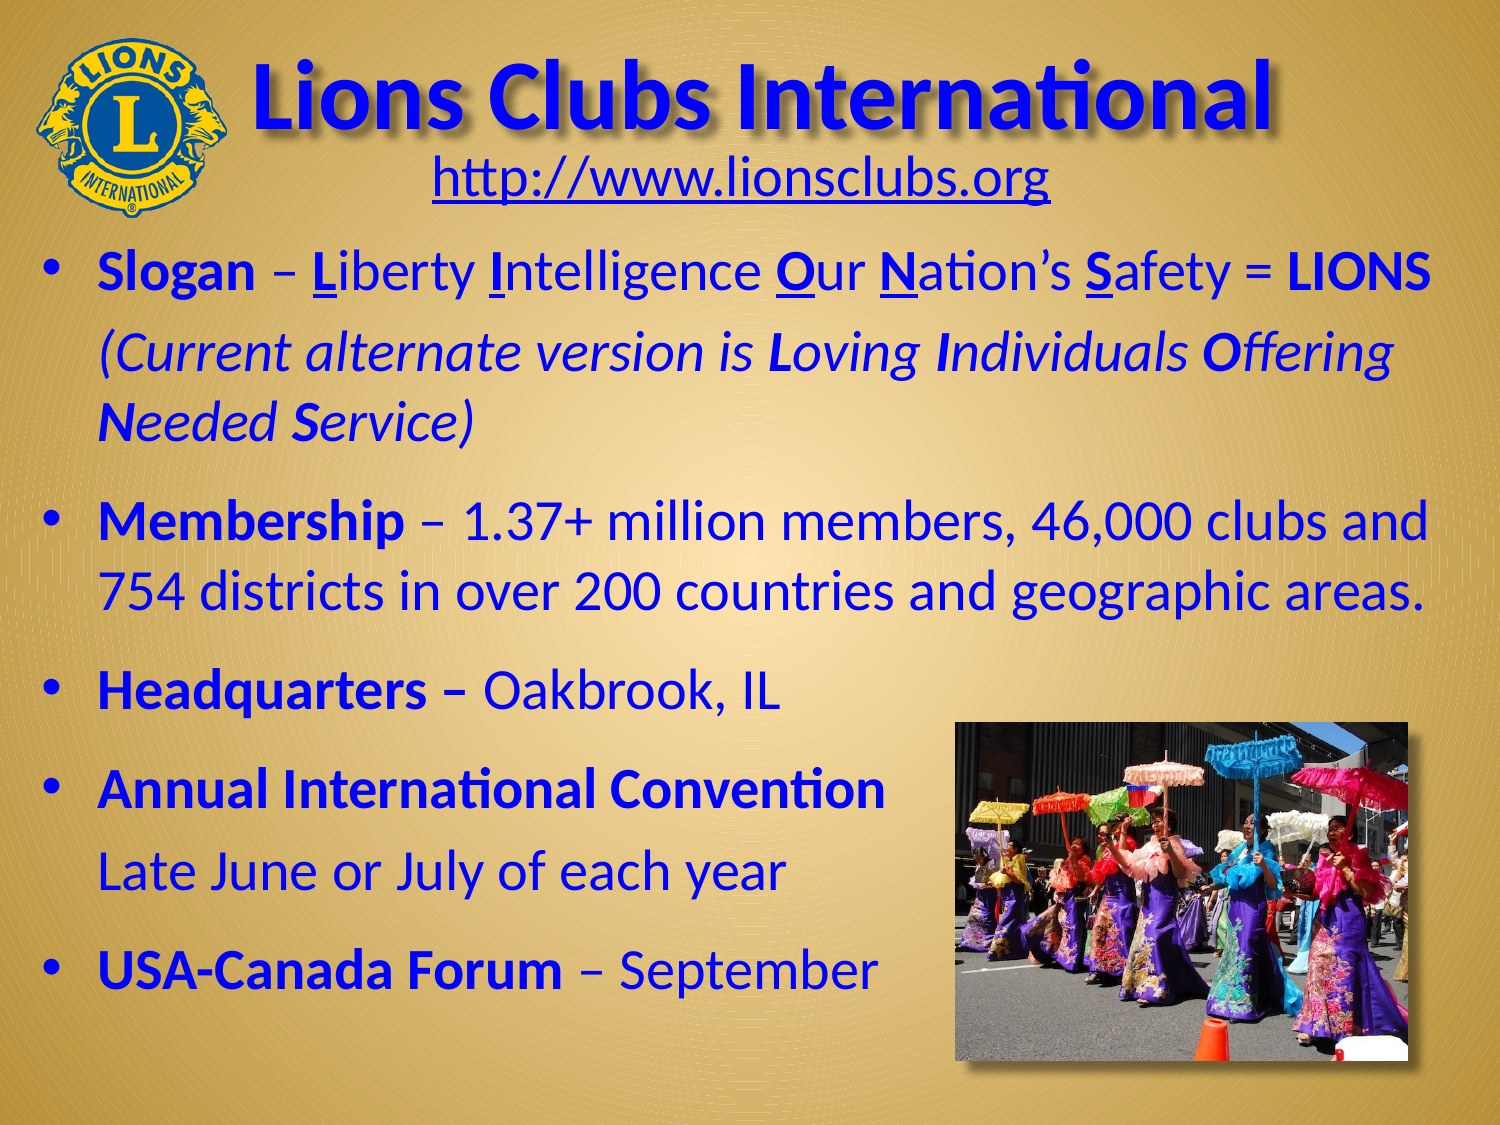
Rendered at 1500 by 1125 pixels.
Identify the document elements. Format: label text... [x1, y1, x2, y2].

list http://www.lionsclubs.org Slogan – Liberty Intelligence Our Nation’s Safety = LIONS (Current alternate version is Loving Individuals Offering Needed Service) Membership – 1.37+ million members, 46,000 clubs and 754 districts in over 200 countries and geographic areas. Headquarters – Oakbrook, IL Annual International Convention Late June or July of each year USA-Canada Forum – September [26, 130, 1457, 1077]
title Lions Clubs International [26, 19, 1457, 130]
picture [955, 722, 1408, 1061]
picture [36, 38, 227, 218]
